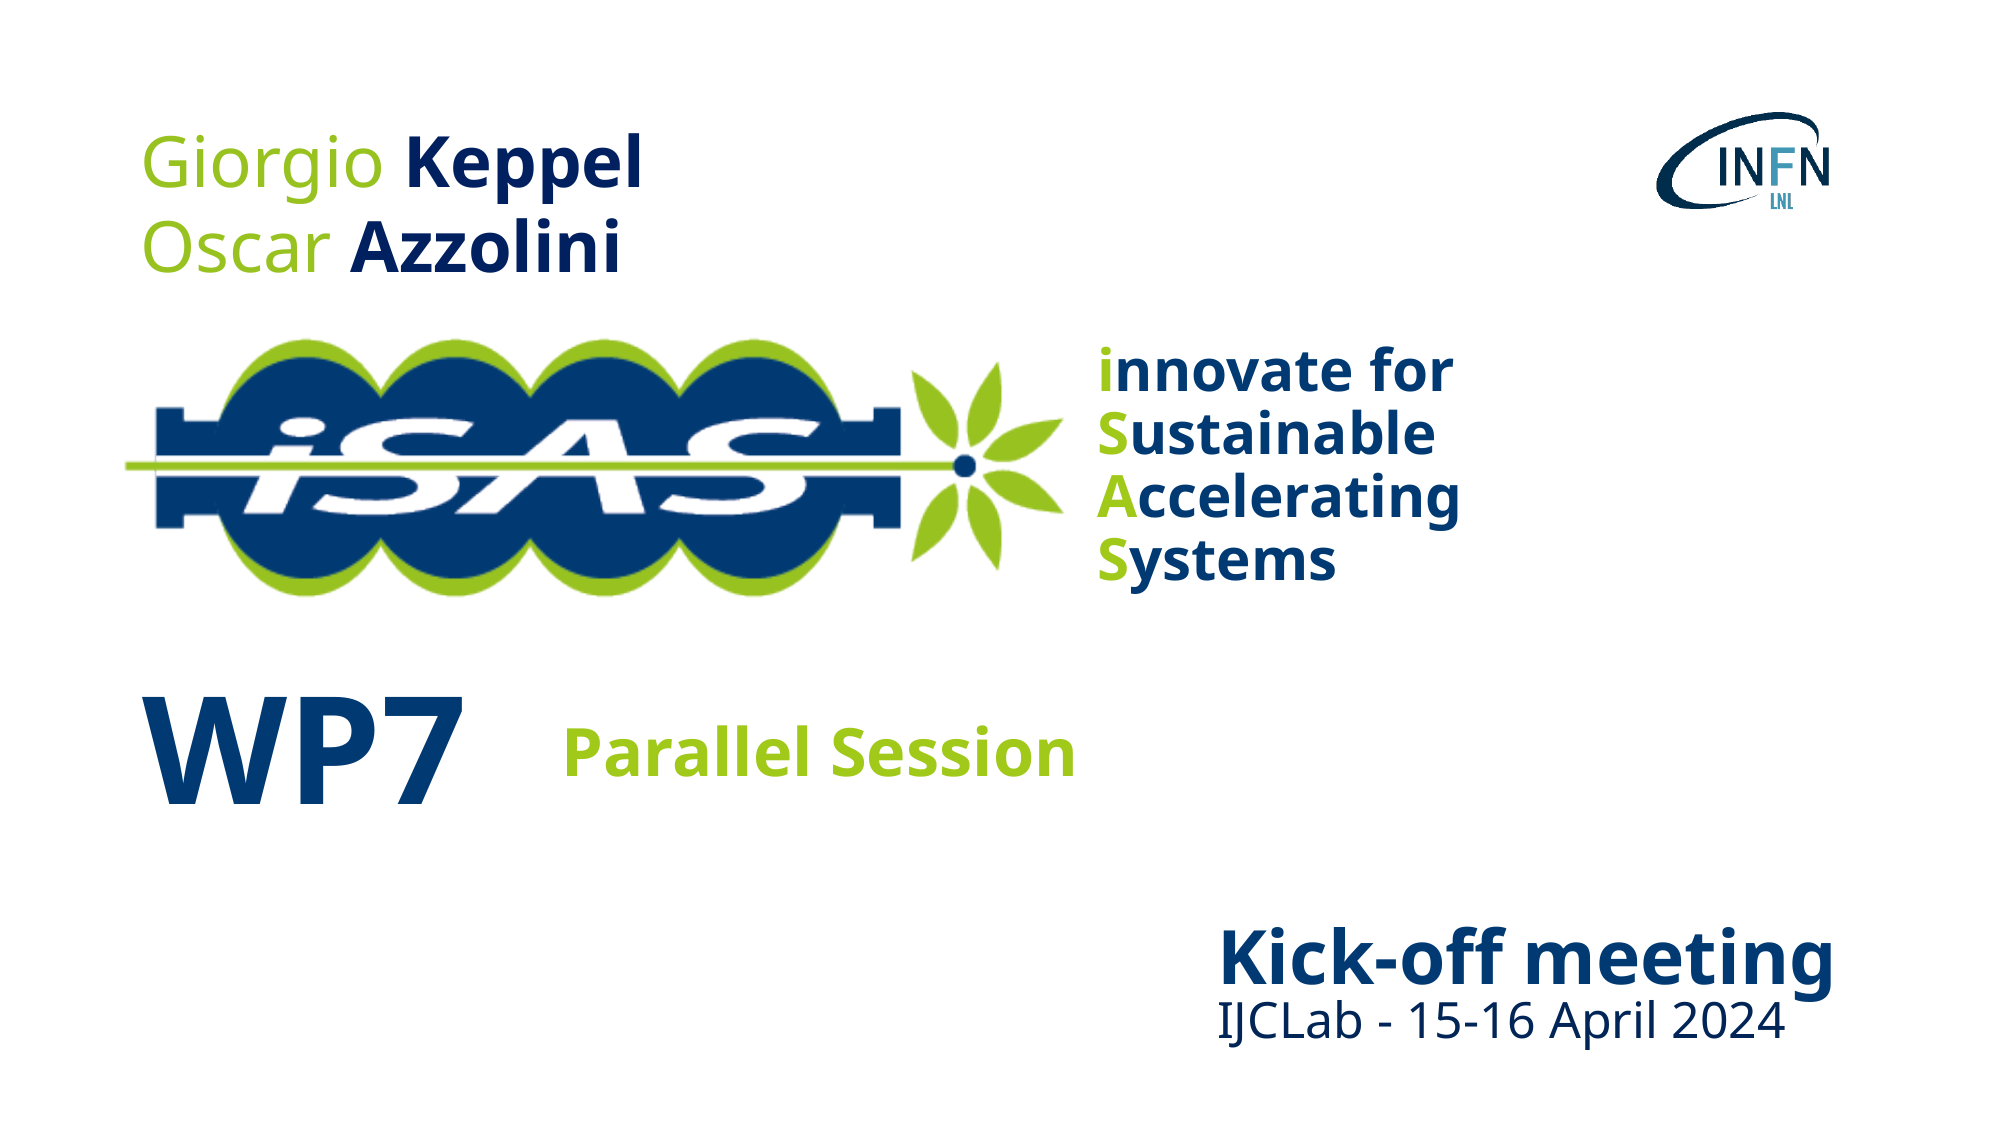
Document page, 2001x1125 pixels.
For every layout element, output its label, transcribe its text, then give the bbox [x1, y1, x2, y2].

text_box innovate for Sustainable Accelerating Systems [1082, 258, 1707, 676]
text_box WP7 [127, 653, 583, 860]
text_box Kick-off meeting [1202, 918, 1955, 1002]
text_box [127, 175, 1044, 302]
picture [51, 302, 1114, 622]
text_box Parallel Session [546, 651, 1593, 859]
text_box IJCLab - 15-16 April 2024 [1202, 1002, 1831, 1057]
text_box [26, 104, 167, 191]
picture [1653, 111, 1832, 215]
